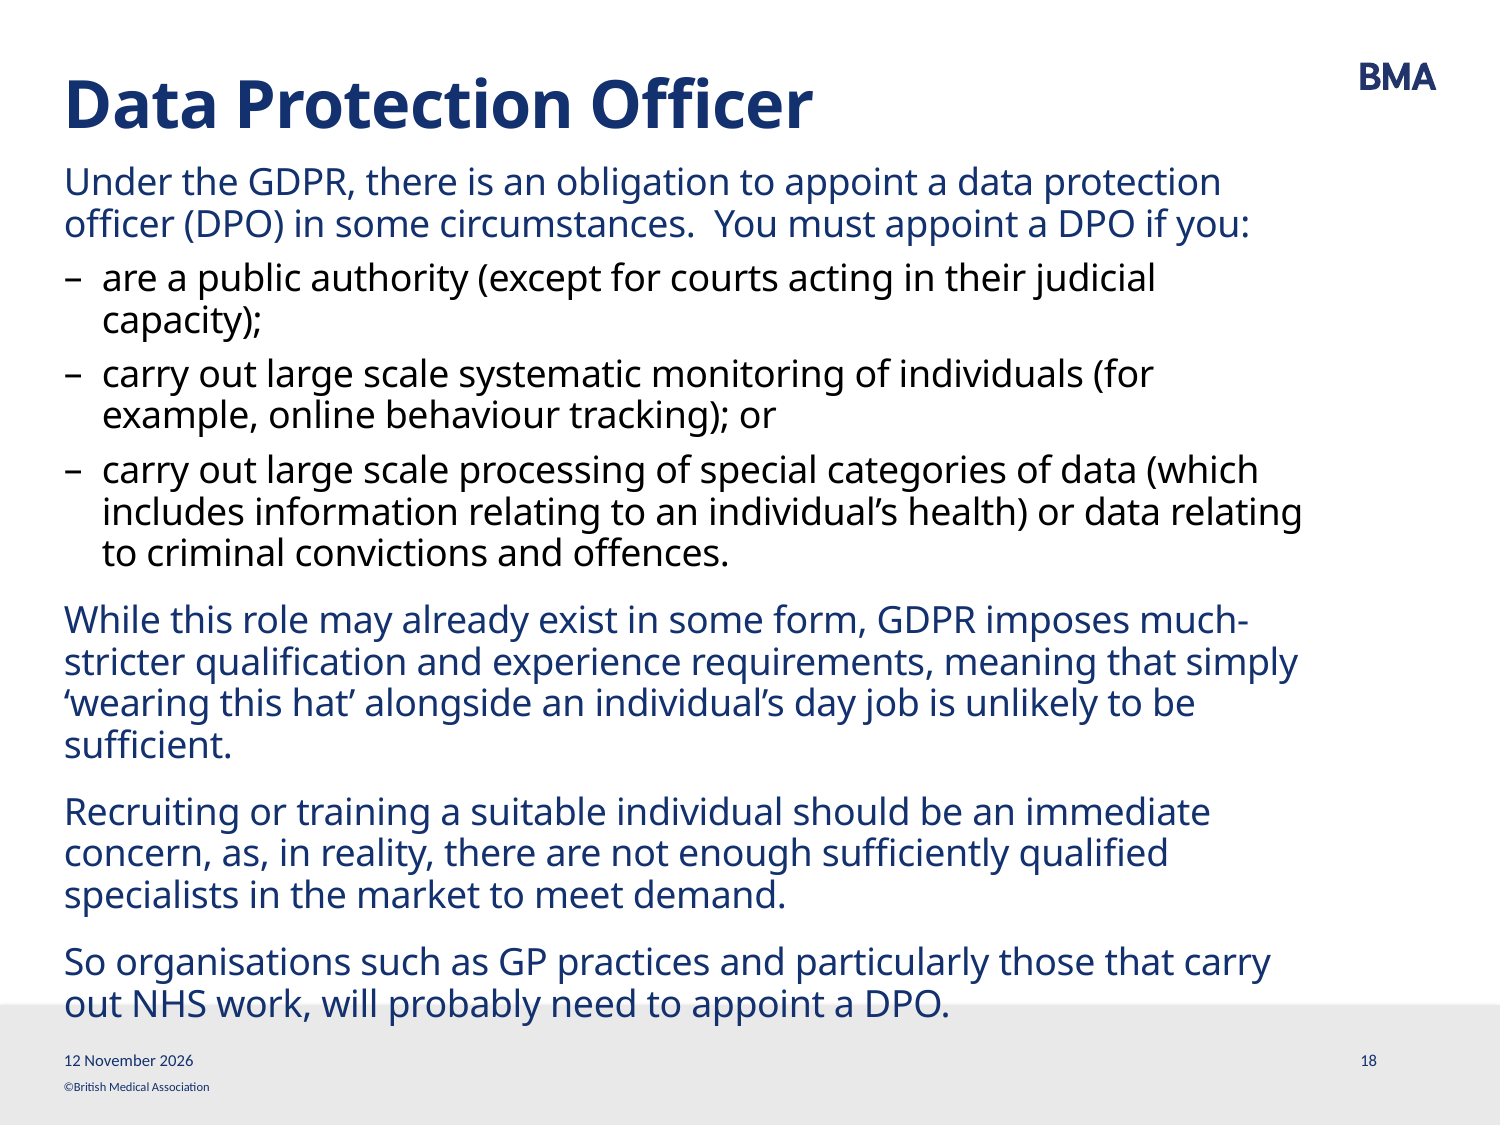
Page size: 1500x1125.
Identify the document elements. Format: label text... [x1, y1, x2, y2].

slide_number 18 [1360, 1049, 1403, 1070]
list Under the GDPR, there is an obligation to appoint a data protection officer (DPO) in some circumstances. You must appoint a DPO if you: are a public authority (except for courts acting in their judicial capacity); carry out large scale systematic monitoring of individuals (for example, online behaviour tracking); or carry out large scale processing of special categories of data (which includes information relating to an individual’s health) or data relating to criminal convictions and offences. While this role may already exist in some form, GDPR imposes much-stricter qualification and experience requirements, meaning that simply ‘wearing this hat’ alongside an individual’s day job is unlikely to be sufficient. Recruiting or training a suitable individual should be an immediate concern, as, in reality, there are not enough sufficiently qualified specialists in the market to meet demand. So organisations such as GP practices and particularly those that carry out NHS work, will probably need to appoint a DPO. [63, 161, 1304, 832]
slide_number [63, 1049, 539, 1070]
title Data Protection Officer [63, 71, 1304, 161]
